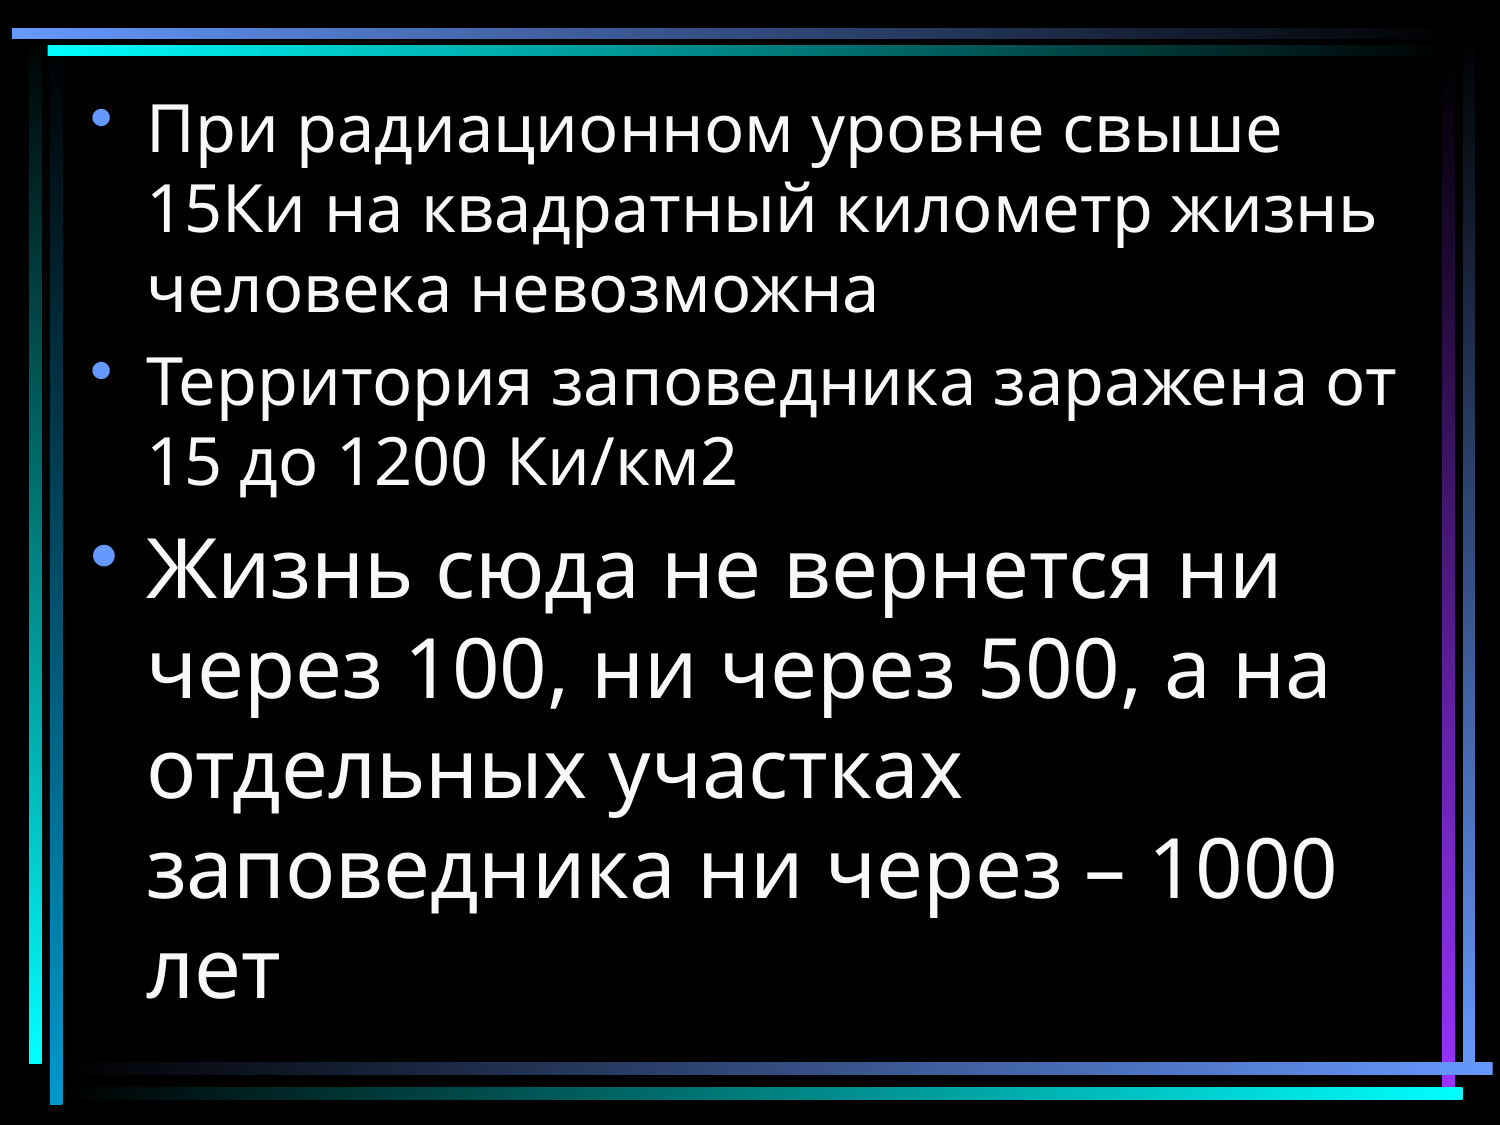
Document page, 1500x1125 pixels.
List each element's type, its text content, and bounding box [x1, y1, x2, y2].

list При радиационном уровне свыше 15Ки на квадратный километр жизнь человека невозможна Территория заповедника заражена от 15 до 1200 Ки/км2 Жизнь сюда не вернется ни через 100, ни через 500, а на отдельных участках заповедника ни через – 1000 лет [75, 78, 1425, 1071]
